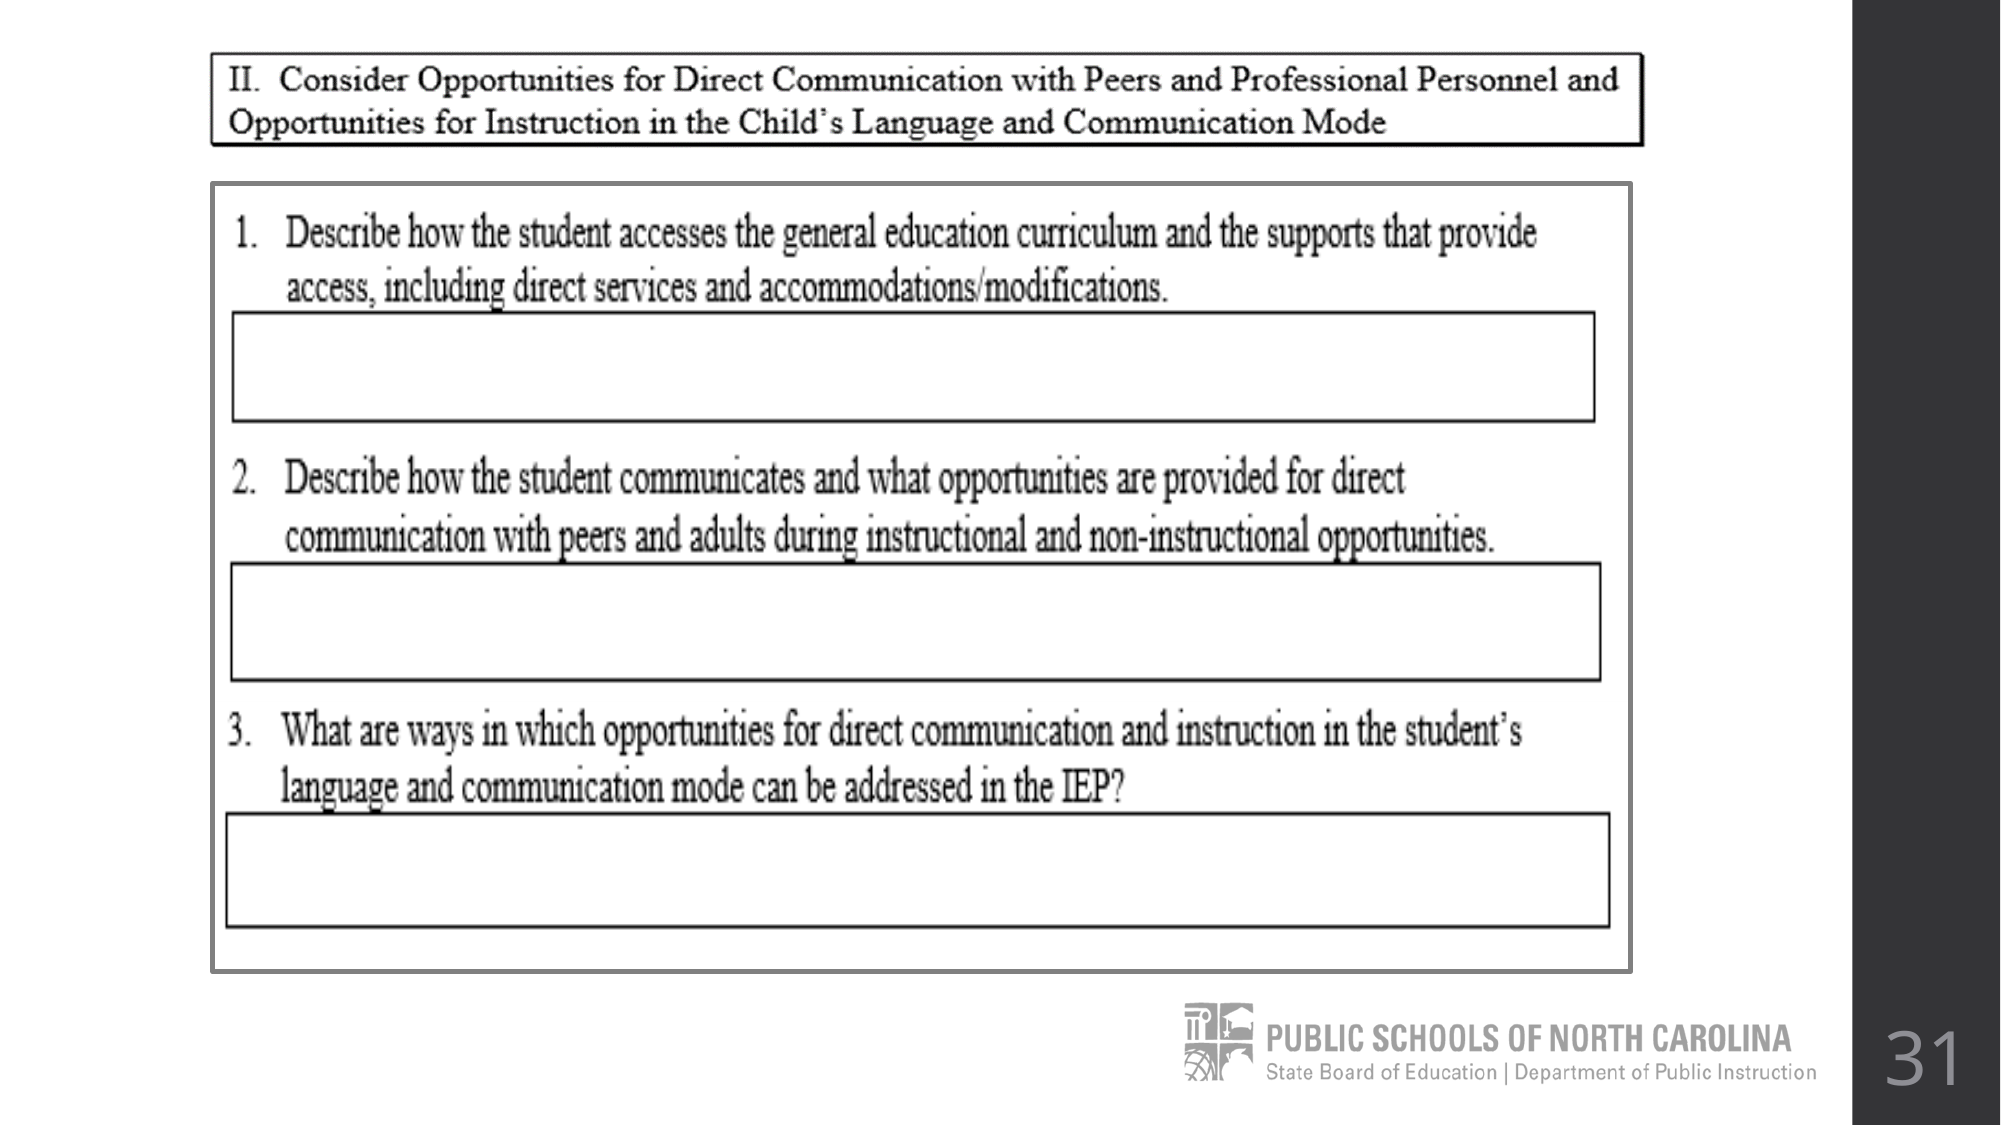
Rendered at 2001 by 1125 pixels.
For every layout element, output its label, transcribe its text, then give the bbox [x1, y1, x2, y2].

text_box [212, 183, 1631, 973]
picture [1177, 993, 1830, 1086]
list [198, 32, 1655, 152]
slide_number 31 [1852, 1012, 2000, 1110]
